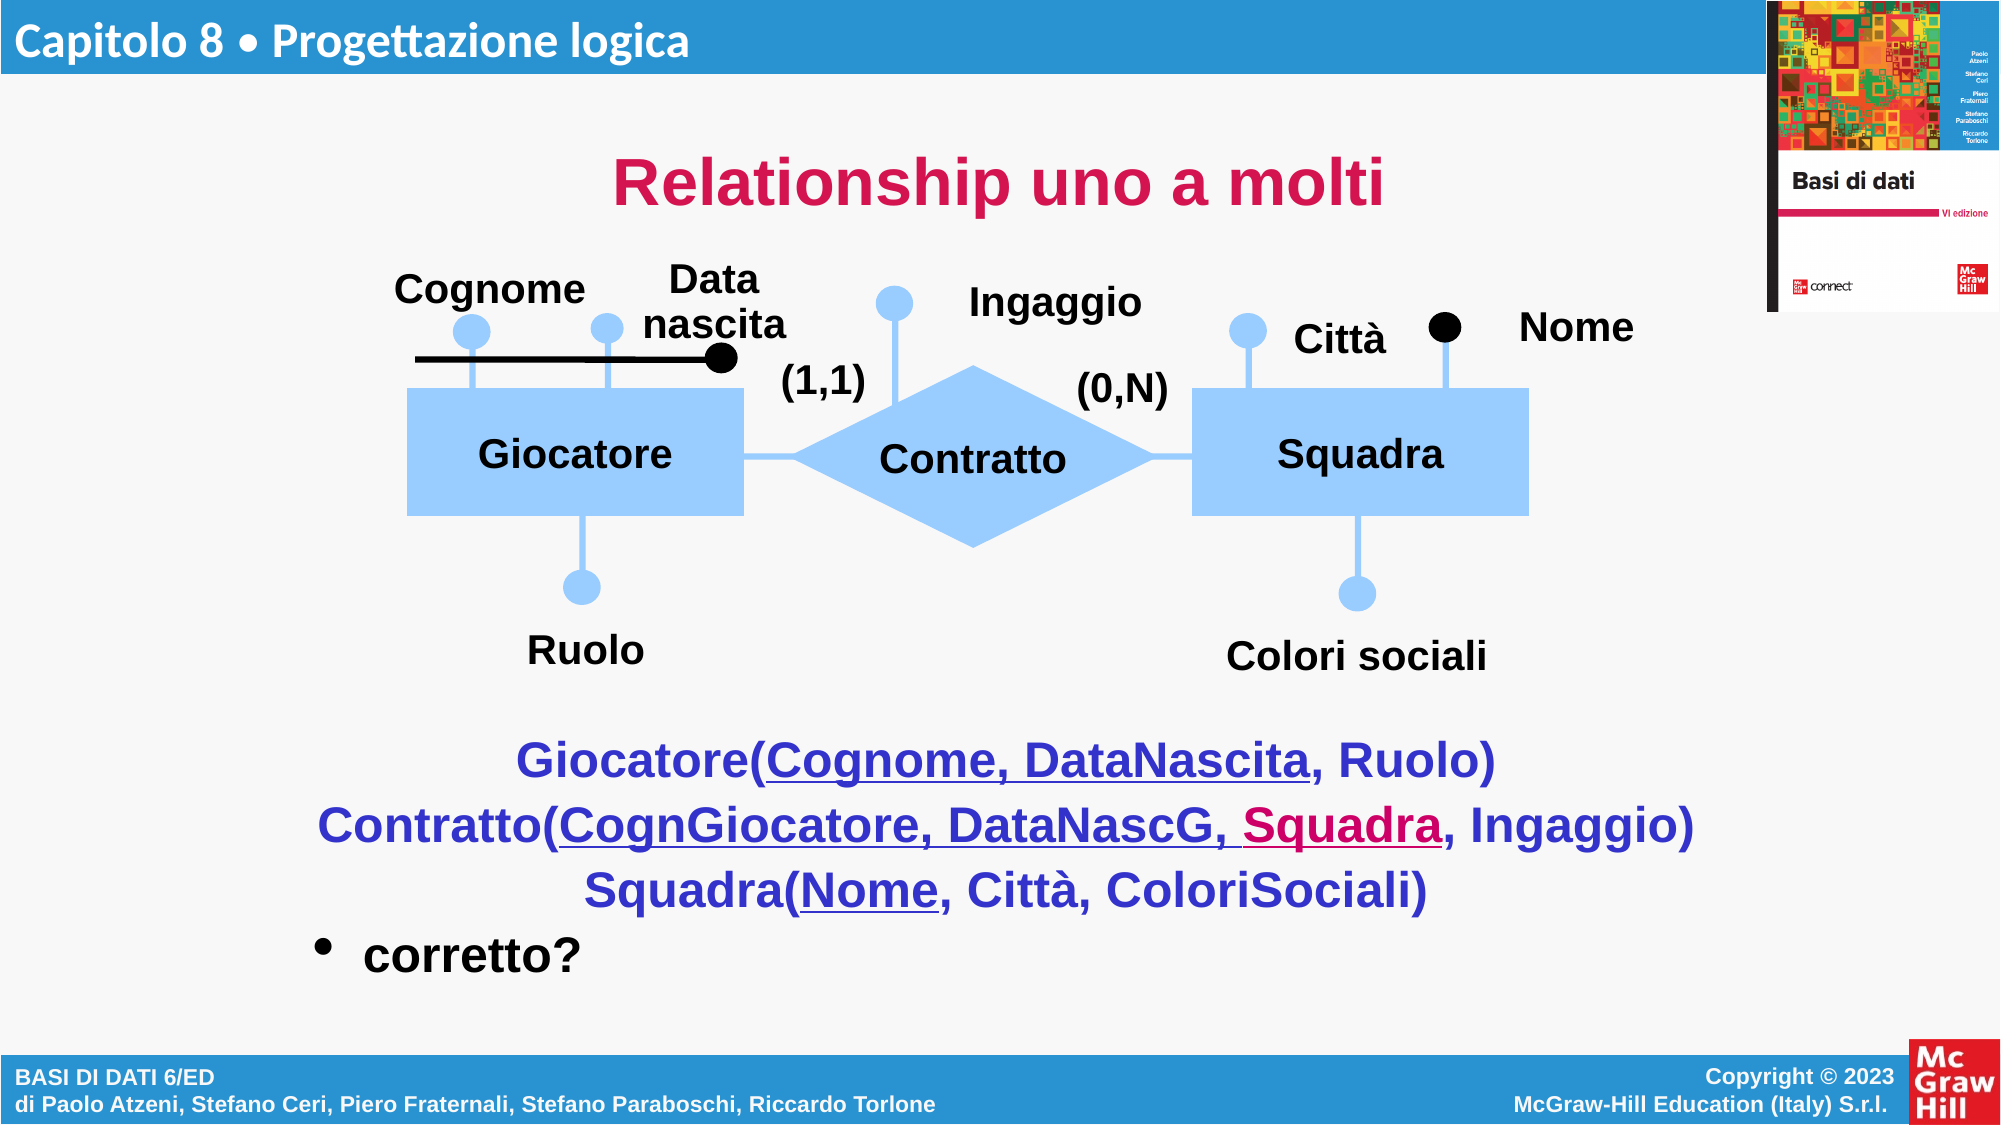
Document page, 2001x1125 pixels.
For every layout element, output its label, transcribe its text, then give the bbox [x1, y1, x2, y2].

picture [1767, 1, 1999, 312]
text_box Giocatore(Cognome, DataNascita, Ruolo) Contratto(CognGiocatore, DataNascG, Squadra, Ingaggio) Squadra(Nome, Città, ColoriSociali) corretto? [300, 720, 1713, 991]
picture [1909, 1039, 2001, 1125]
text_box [378, 249, 1650, 687]
title Relationship uno a molti [232, 148, 1768, 208]
